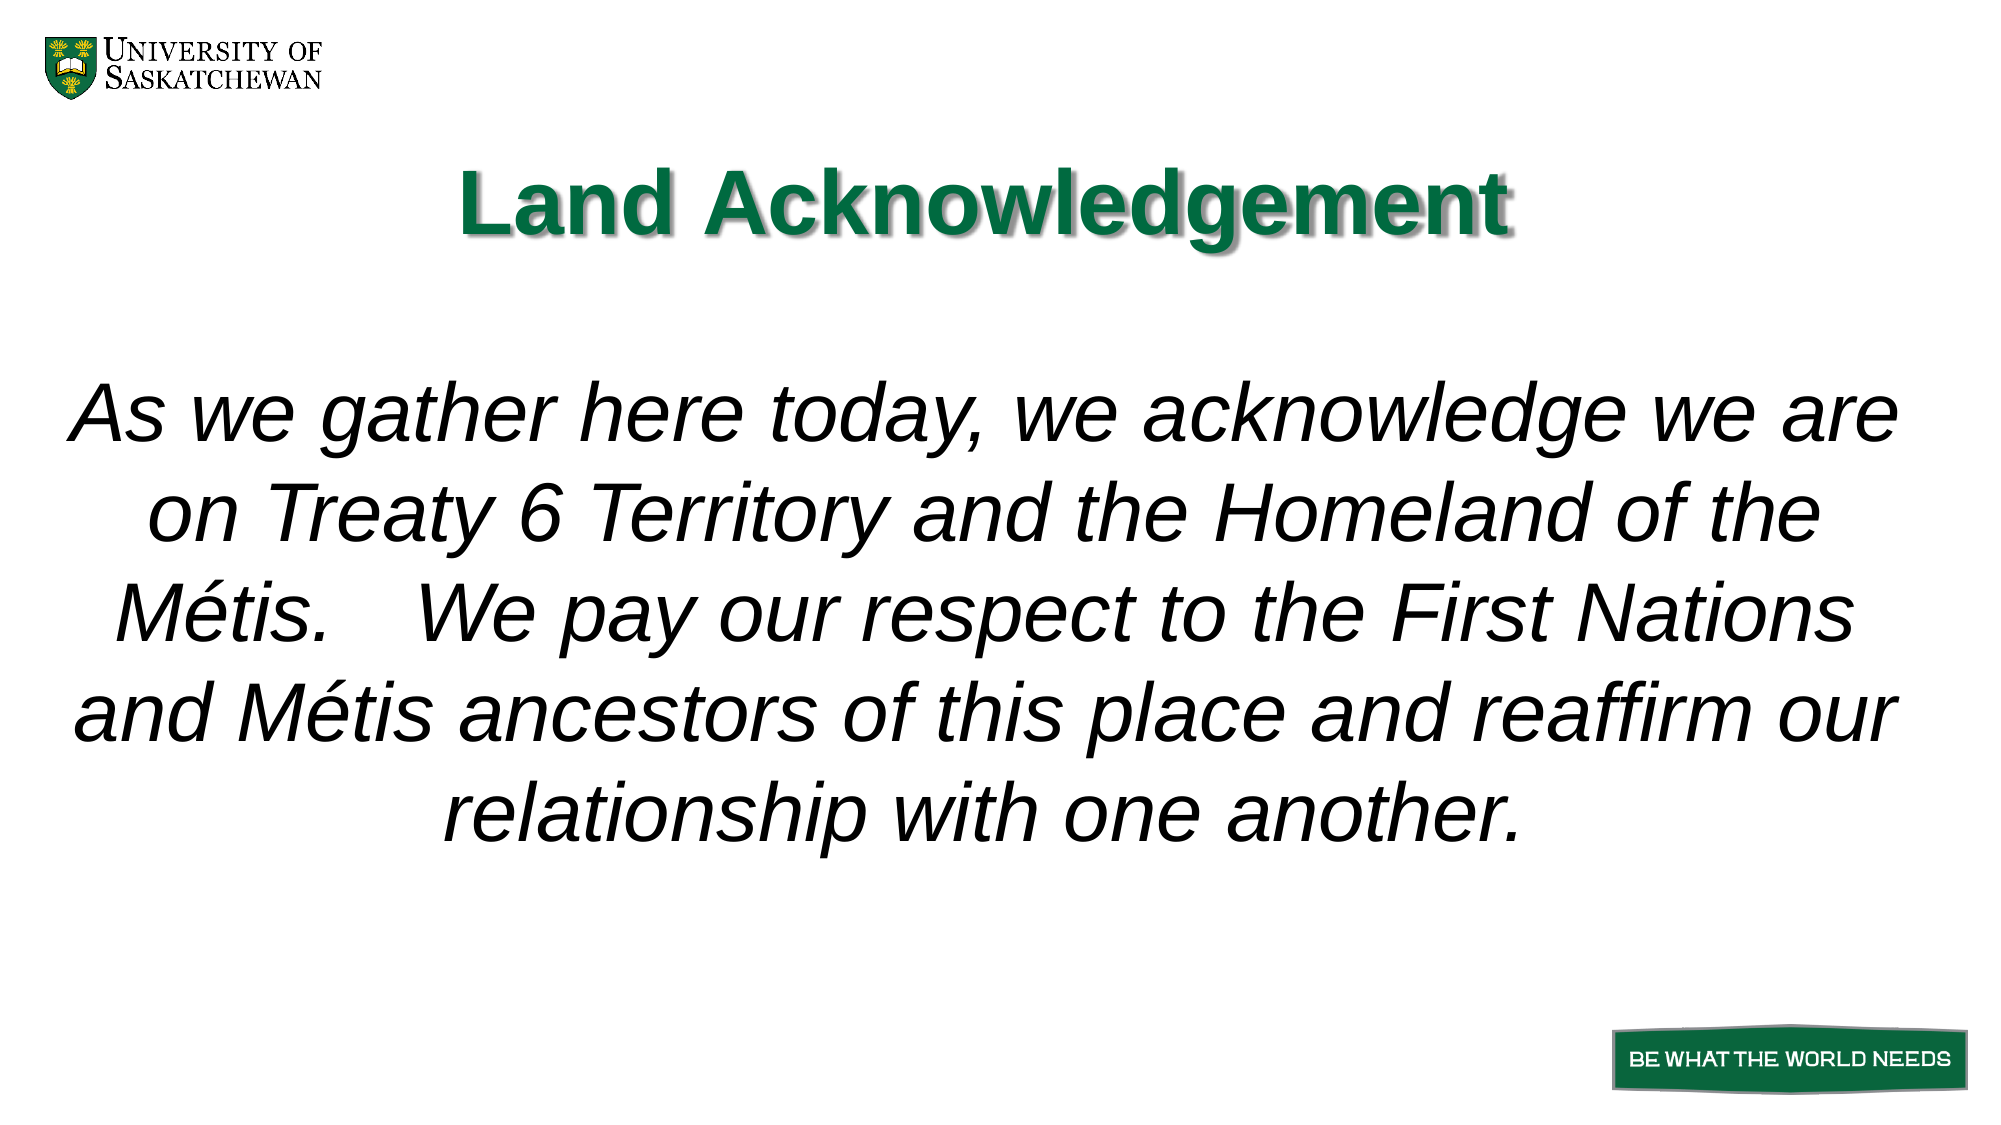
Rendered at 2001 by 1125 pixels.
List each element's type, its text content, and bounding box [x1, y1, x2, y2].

picture [45, 37, 322, 100]
title Land Acknowledgement [21, 140, 1979, 331]
text_box As we gather here today, we acknowledge we are on Treaty 6 Territory and the Homeland of the Métis. We pay our respect to the First Nations and Métis ancestors of this place and reaffirm our relationship with one another. [62, 356, 1907, 859]
picture [1612, 1024, 1968, 1095]
picture [463, 167, 1518, 261]
